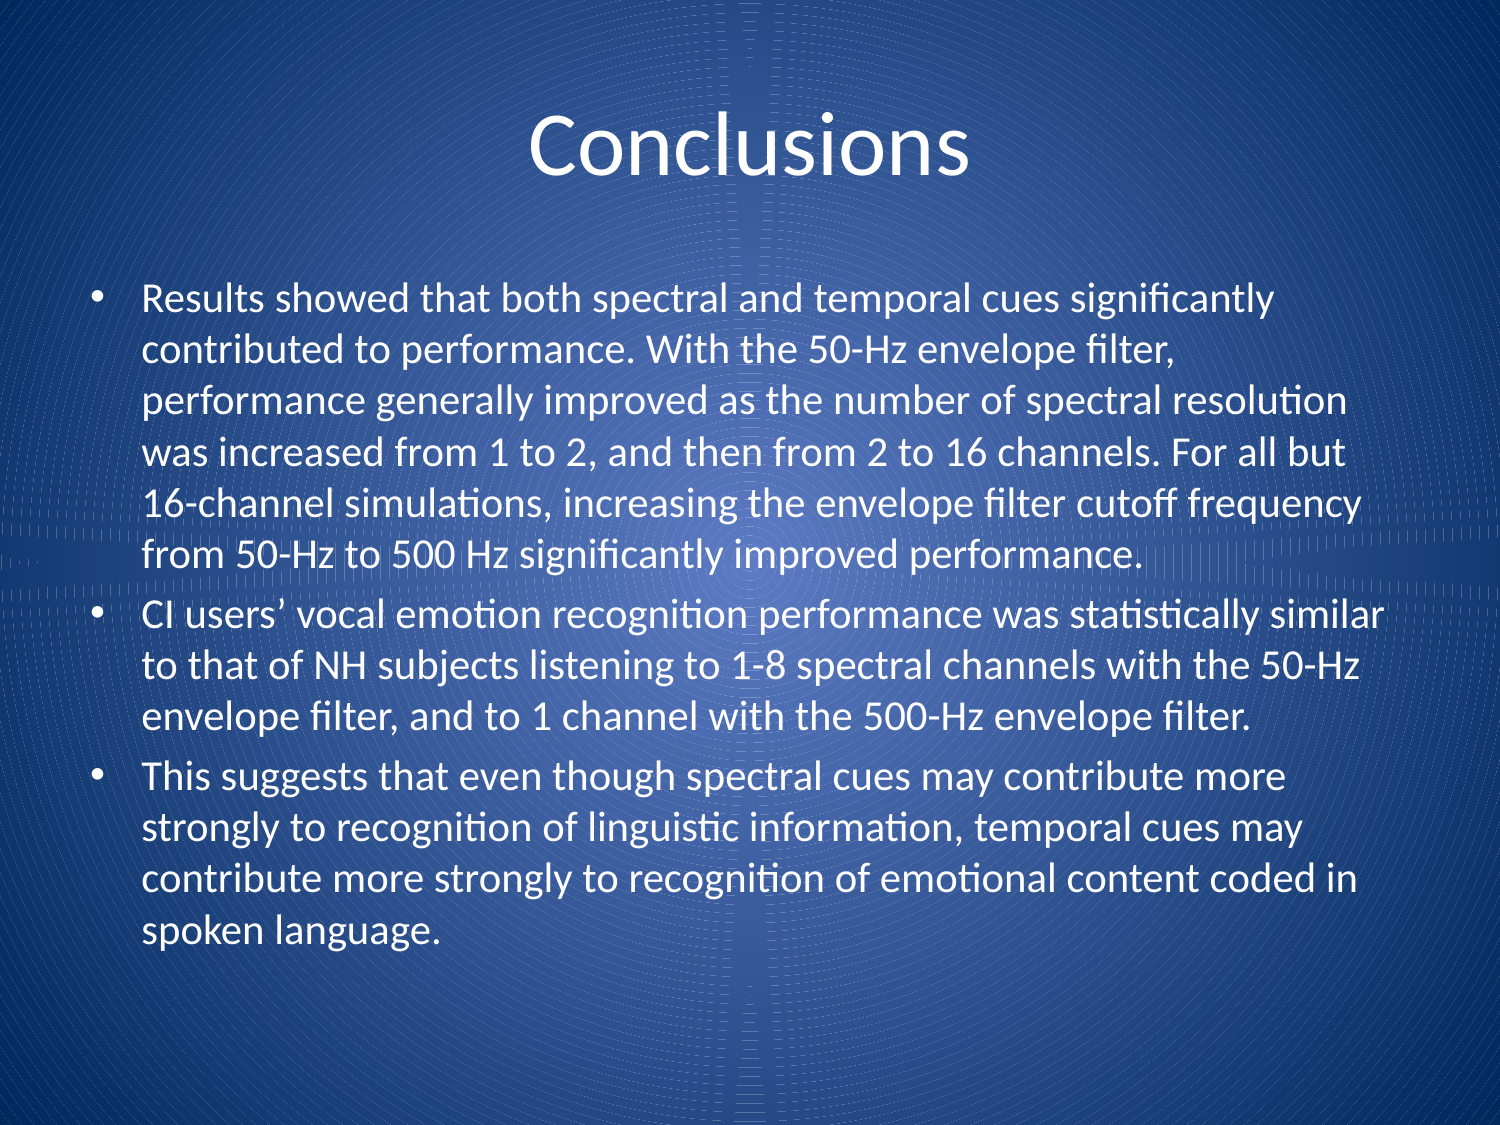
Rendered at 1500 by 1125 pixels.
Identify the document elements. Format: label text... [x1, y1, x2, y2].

title Conclusions [75, 45, 1425, 233]
list Results showed that both spectral and temporal cues significantly contributed to performance. With the 50-Hz envelope filter, performance generally improved as the number of spectral resolution was increased from 1 to 2, and then from 2 to 16 channels. For all but 16-channel simulations, increasing the envelope filter cutoff frequency from 50-Hz to 500 Hz significantly improved performance. CI users’ vocal emotion recognition performance was statistically similar to that of NH subjects listening to 1-8 spectral channels with the 50-Hz envelope filter, and to 1 channel with the 500-Hz envelope filter. This suggests that even though spectral cues may contribute more strongly to recognition of linguistic information, temporal cues may contribute more strongly to recognition of emotional content coded in spoken language. [75, 262, 1425, 1005]
